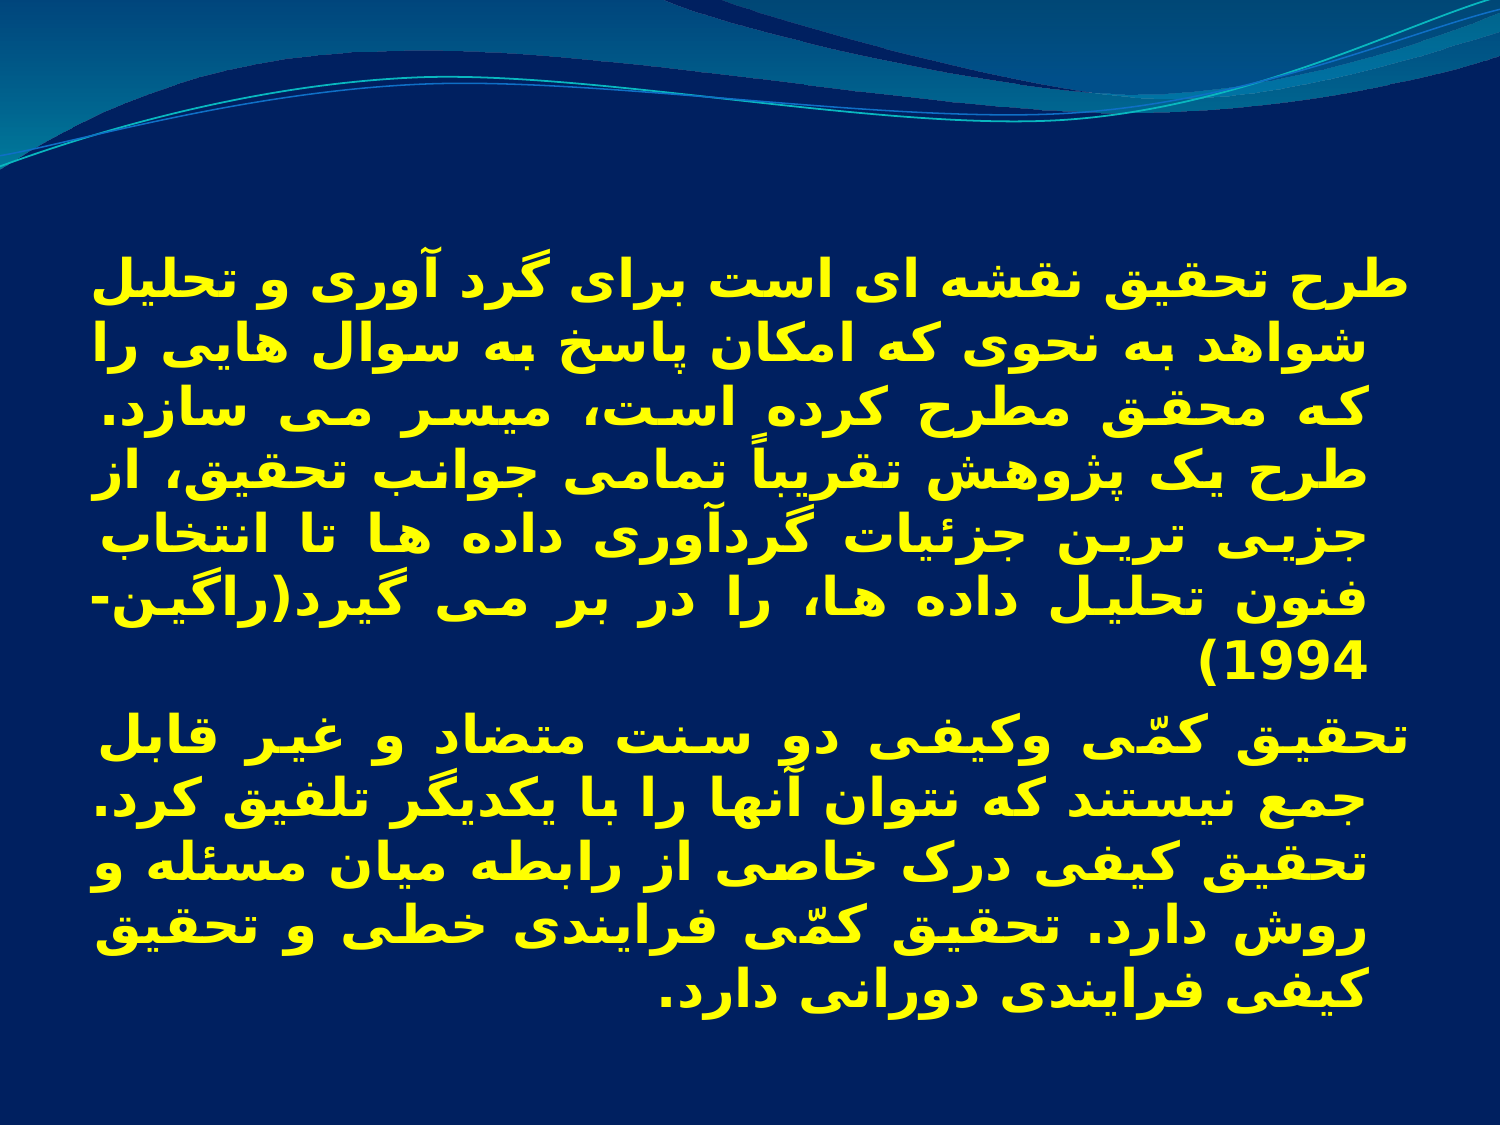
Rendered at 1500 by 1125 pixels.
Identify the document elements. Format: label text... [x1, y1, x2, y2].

list طرح تحقیق نقشه ای است برای گرد آوری و تحلیل شواهد به نحوی که امکان پاسخ به سوال هایی را که محقق مطرح کرده است، میسر می سازد. طرح یک پژوهش تقریباً تمامی جوانب تحقیق، از جزیی ترین جزئیات گردآوری داده ها تا انتخاب فنون تحلیل داده ها، را در بر می گیرد(راگین-1994) تحقیق کمّی وکیفی دو سنت متضاد و غیر قابل جمع نیستند که نتوان آنها را با یکدیگر تلفیق کرد. تحقیق کیفی درک خاصی از رابطه میان مسئله و روش دارد. تحقیق کمّی فرایندی خطی و تحقیق کیفی فرایندی دورانی دارد. [75, 237, 1425, 1033]
